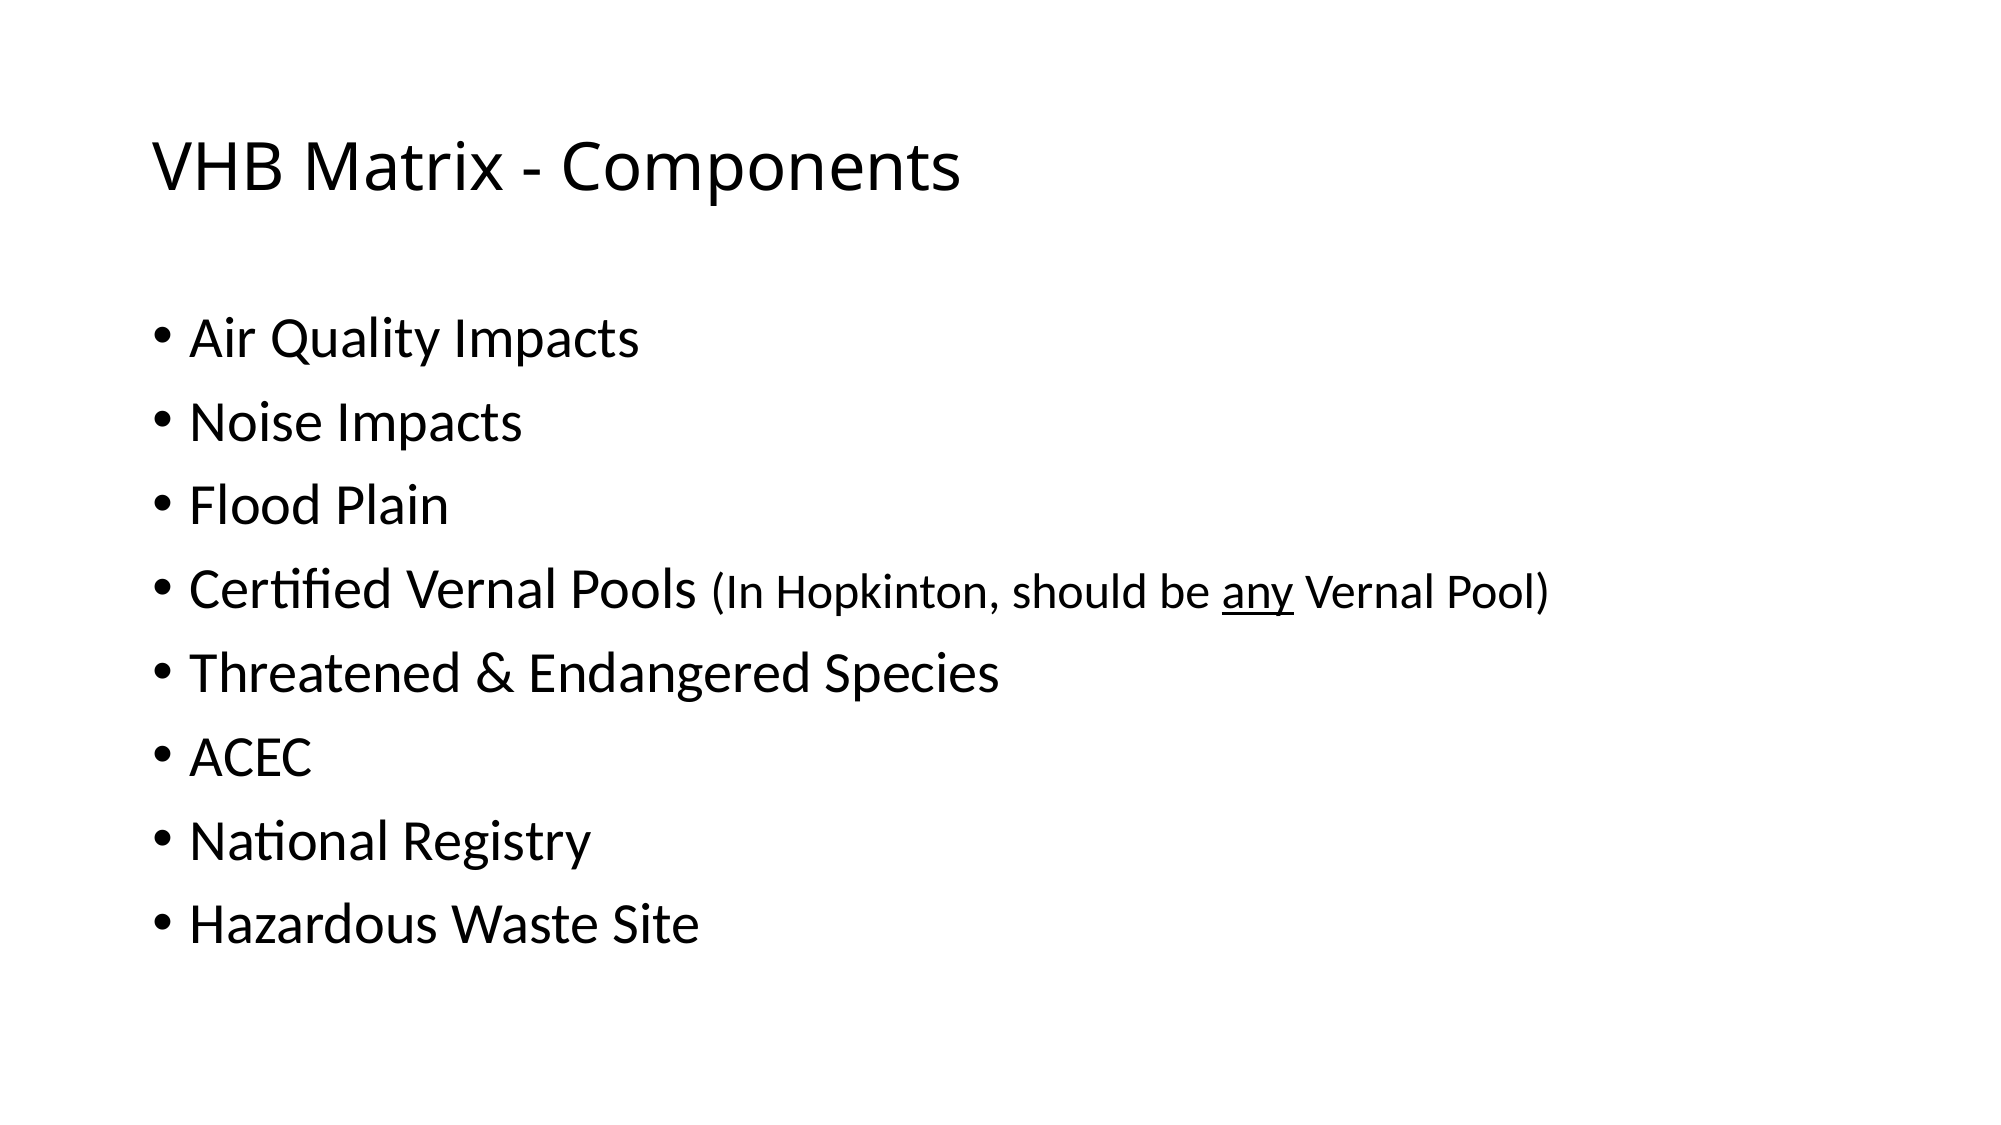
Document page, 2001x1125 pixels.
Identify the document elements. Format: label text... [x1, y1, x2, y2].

list Air Quality Impacts Noise Impacts Flood Plain Certified Vernal Pools (In Hopkinton, should be any Vernal Pool) Threatened & Endangered Species ACEC National Registry Hazardous Waste Site [137, 299, 1863, 1014]
title VHB Matrix - Components [137, 59, 1863, 278]
